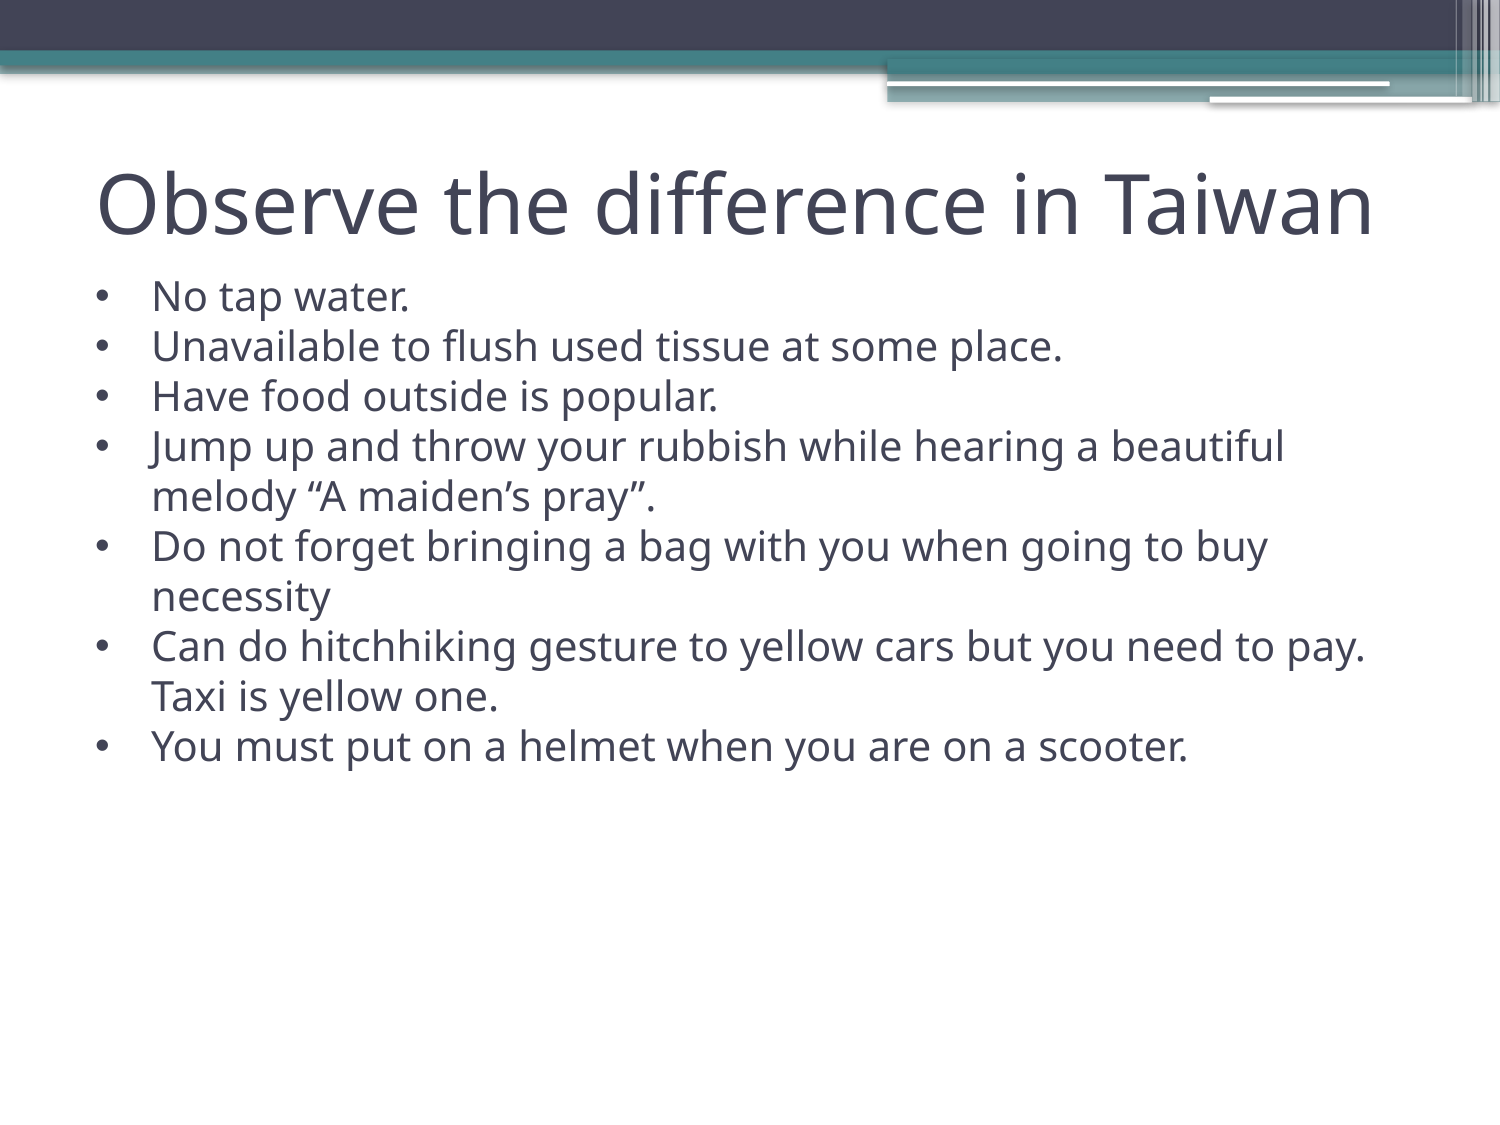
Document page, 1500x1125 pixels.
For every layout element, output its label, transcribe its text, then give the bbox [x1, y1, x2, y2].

title Observe the difference in Taiwan [79, 113, 1431, 290]
text_box No tap water. Unavailable to flush used tissue at some place. Have food outside is popular. Jump up and throw your rubbish while hearing a beautiful melody “A maiden’s pray”. Do not forget bringing a bag with you when going to buy necessity Can do hitchhiking gesture to yellow cars but you need to pay. Taxi is yellow one. You must put on a helmet when you are on a scooter. [79, 278, 1430, 1012]
